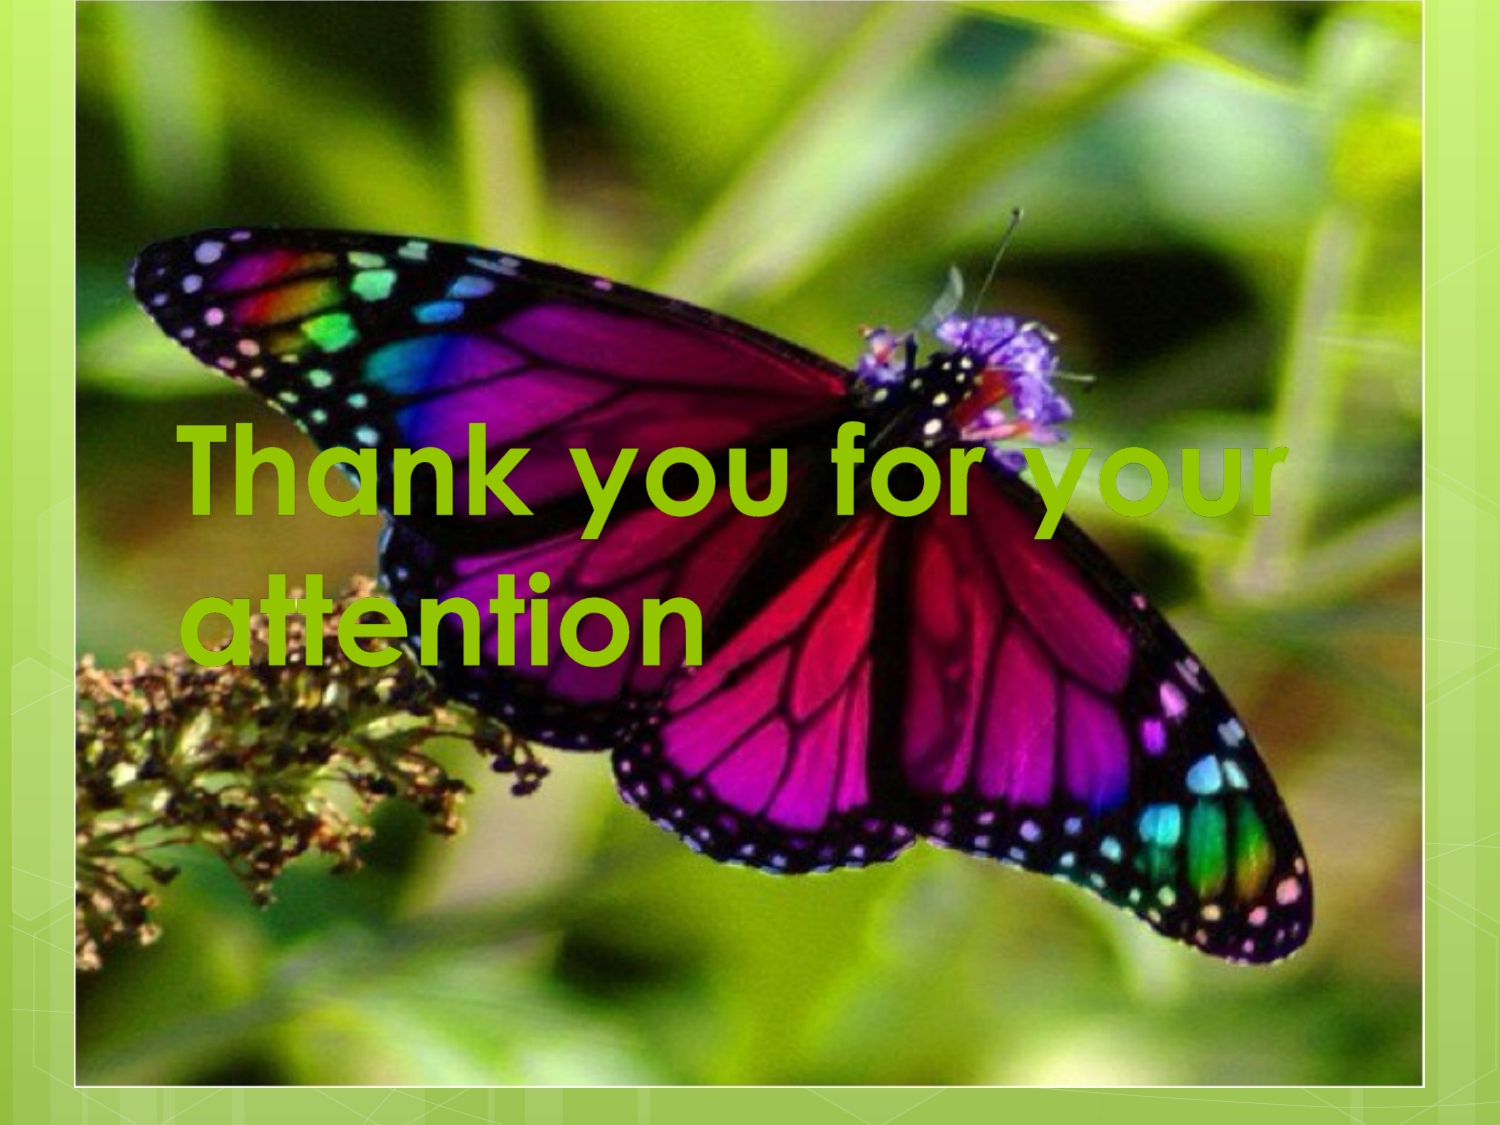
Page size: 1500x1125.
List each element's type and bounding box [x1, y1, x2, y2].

picture [100, 355, 1400, 770]
list [74, 0, 1426, 1088]
